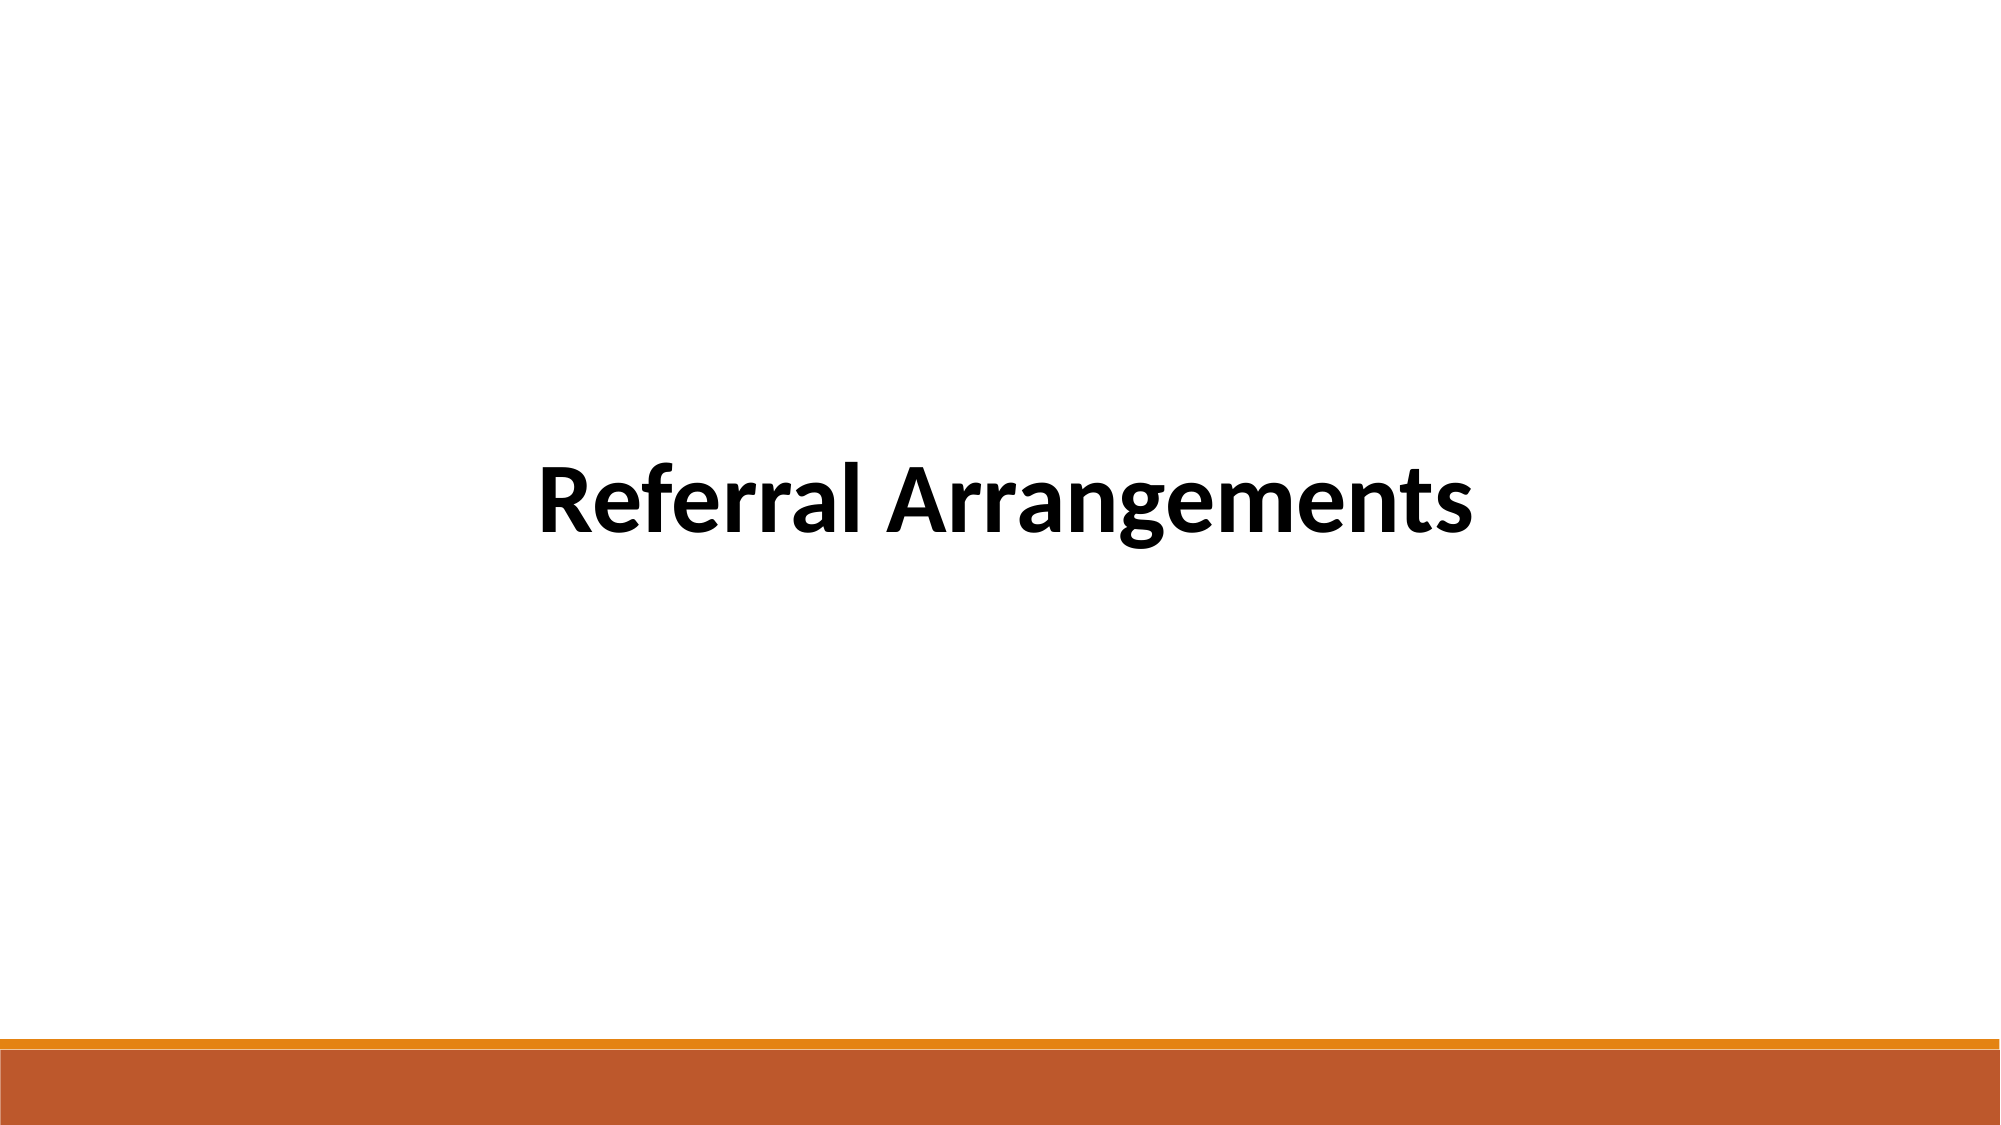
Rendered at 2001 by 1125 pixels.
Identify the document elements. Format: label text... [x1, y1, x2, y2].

text_box Referral Arrangements [387, 425, 1625, 560]
